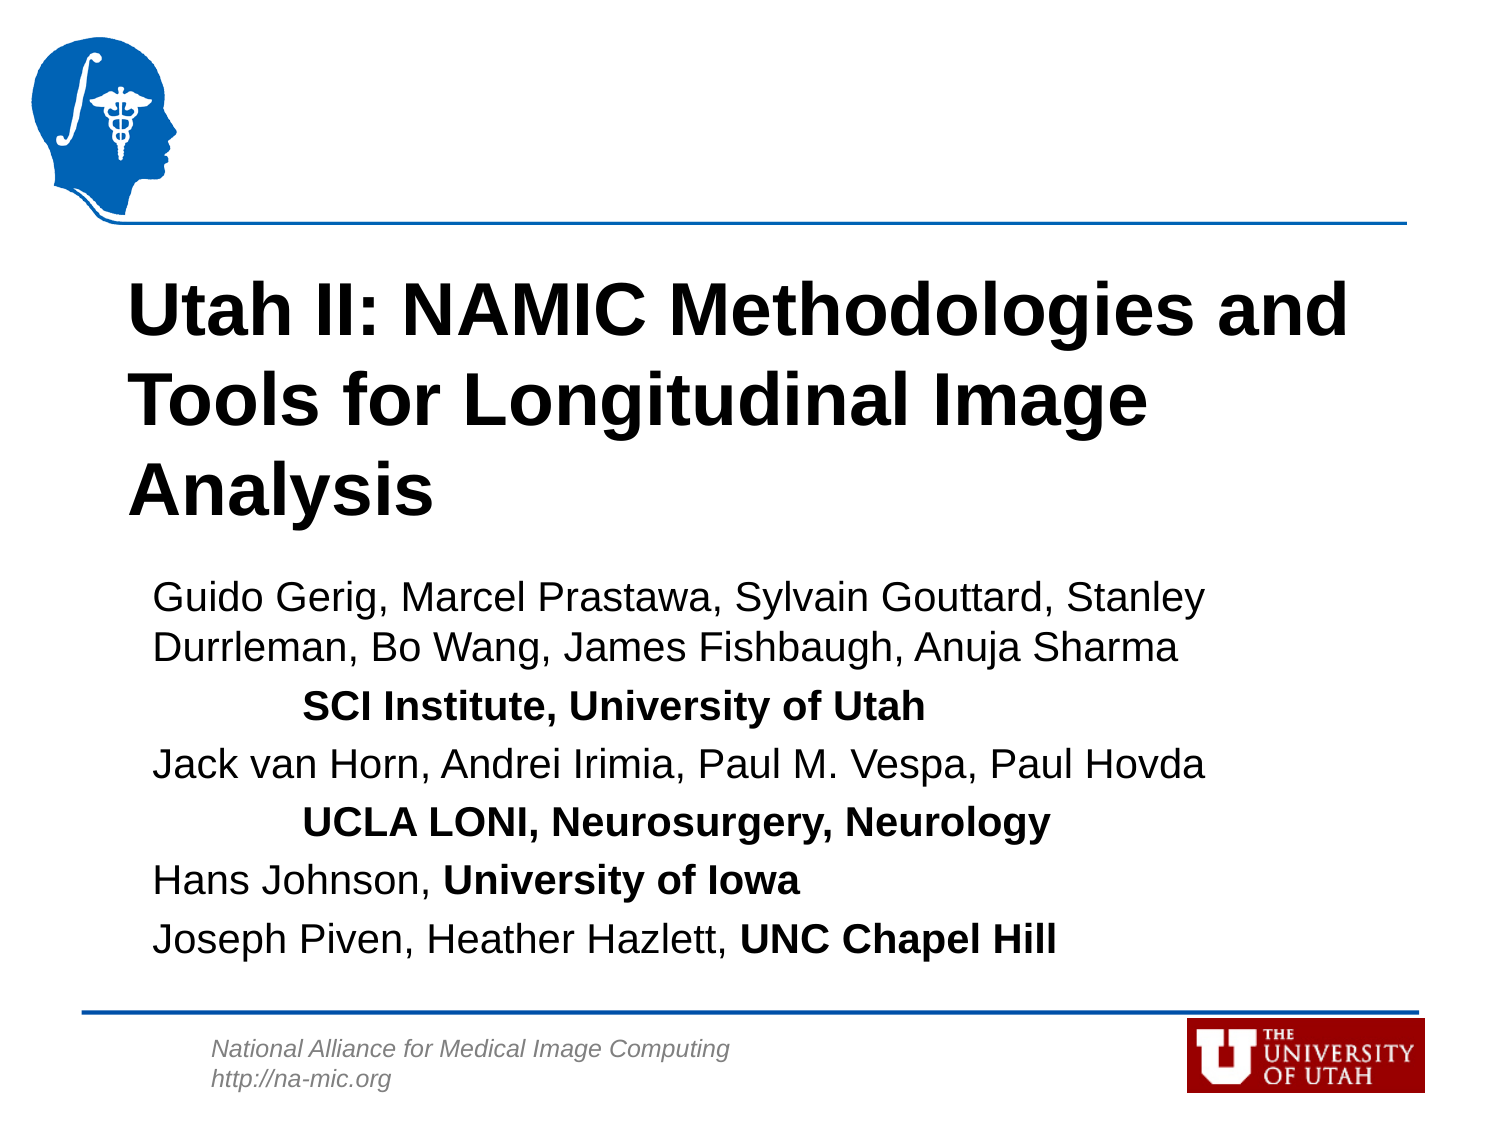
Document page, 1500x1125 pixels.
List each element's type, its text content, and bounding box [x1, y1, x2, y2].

title Utah II: NAMIC Methodologies and Tools for Longitudinal Image Analysis [112, 275, 1388, 517]
picture [1187, 1018, 1425, 1093]
picture [31, 37, 1407, 225]
subtitle Guido Gerig, Marcel Prastawa, Sylvain Gouttard, Stanley Durrleman, Bo Wang, James Fishbaugh, Anuja Sharma SCI Institute, University of Utah Jack van Horn, Andrei Irimia, Paul M. Vespa, Paul Hovda UCLA LONI, Neurosurgery, Neurology Hans Johnson, University of Iowa Joseph Piven, Heather Hazlett, UNC Chapel Hill [137, 562, 1400, 850]
